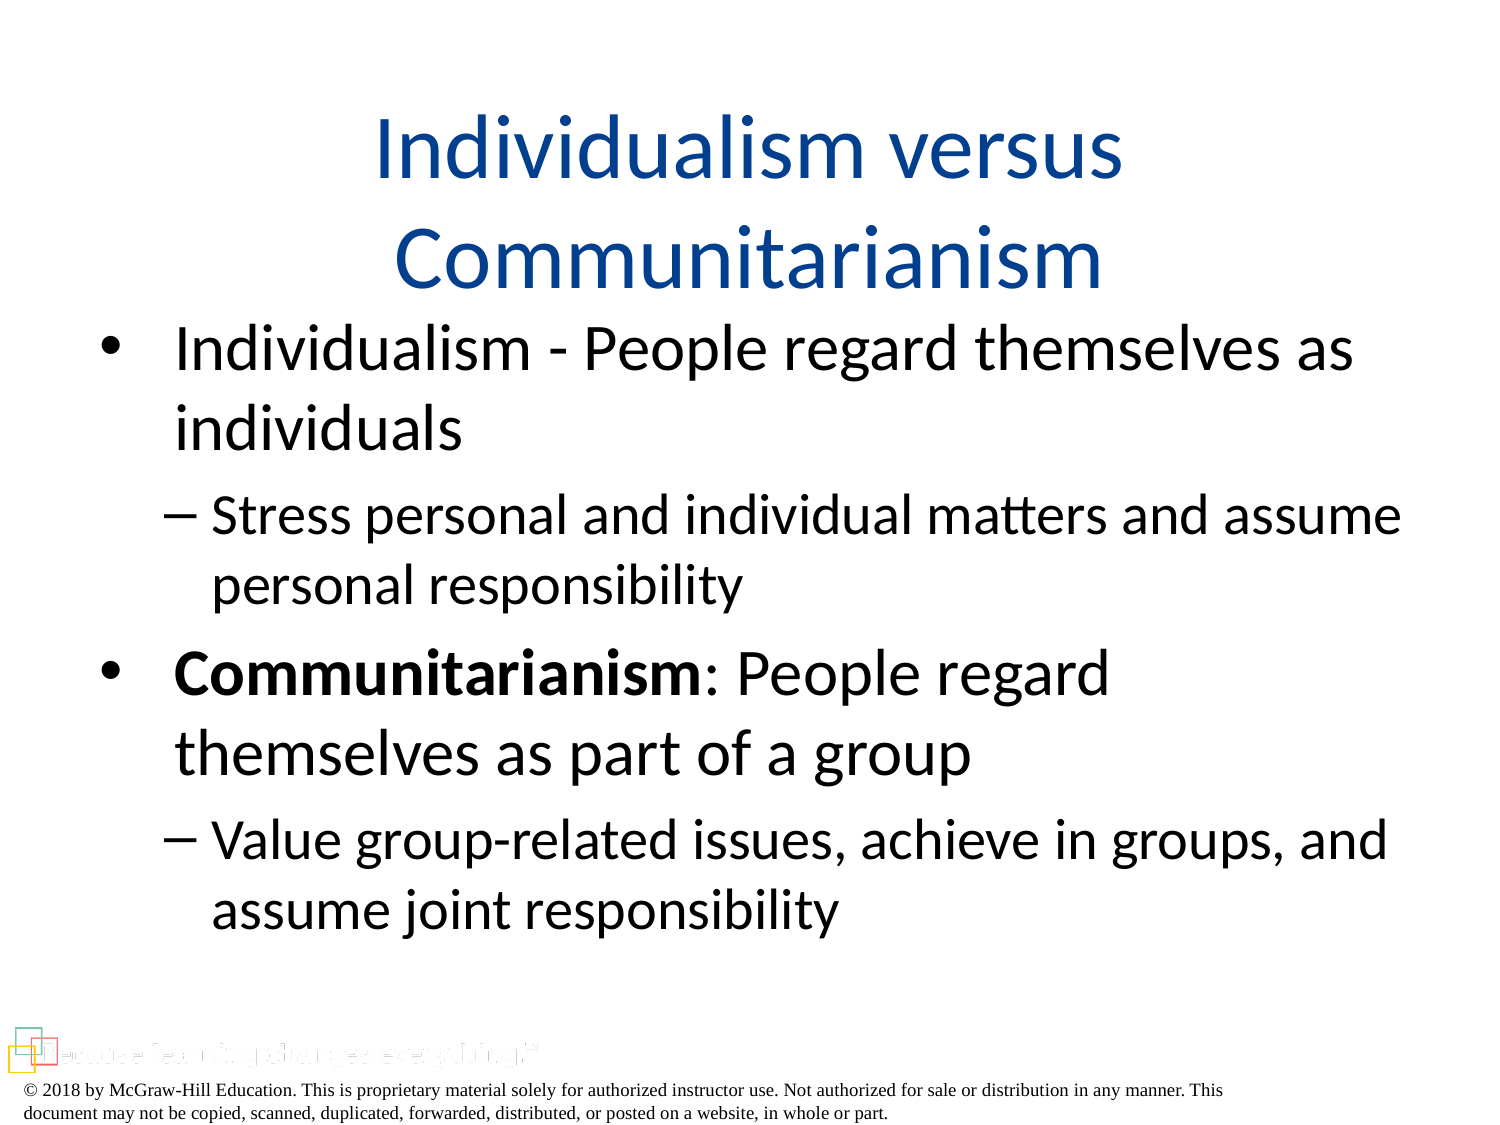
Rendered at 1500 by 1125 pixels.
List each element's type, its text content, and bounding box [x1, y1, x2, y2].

list Individualism - People regard themselves as individuals Stress personal and individual matters and assume personal responsibility Communitarianism: People regard themselves as part of a group Value group-related issues, achieve in groups, and assume joint responsibility [75, 296, 1425, 1040]
picture [8, 1027, 538, 1073]
title Individualism versus Communitarianism [75, 79, 1425, 267]
